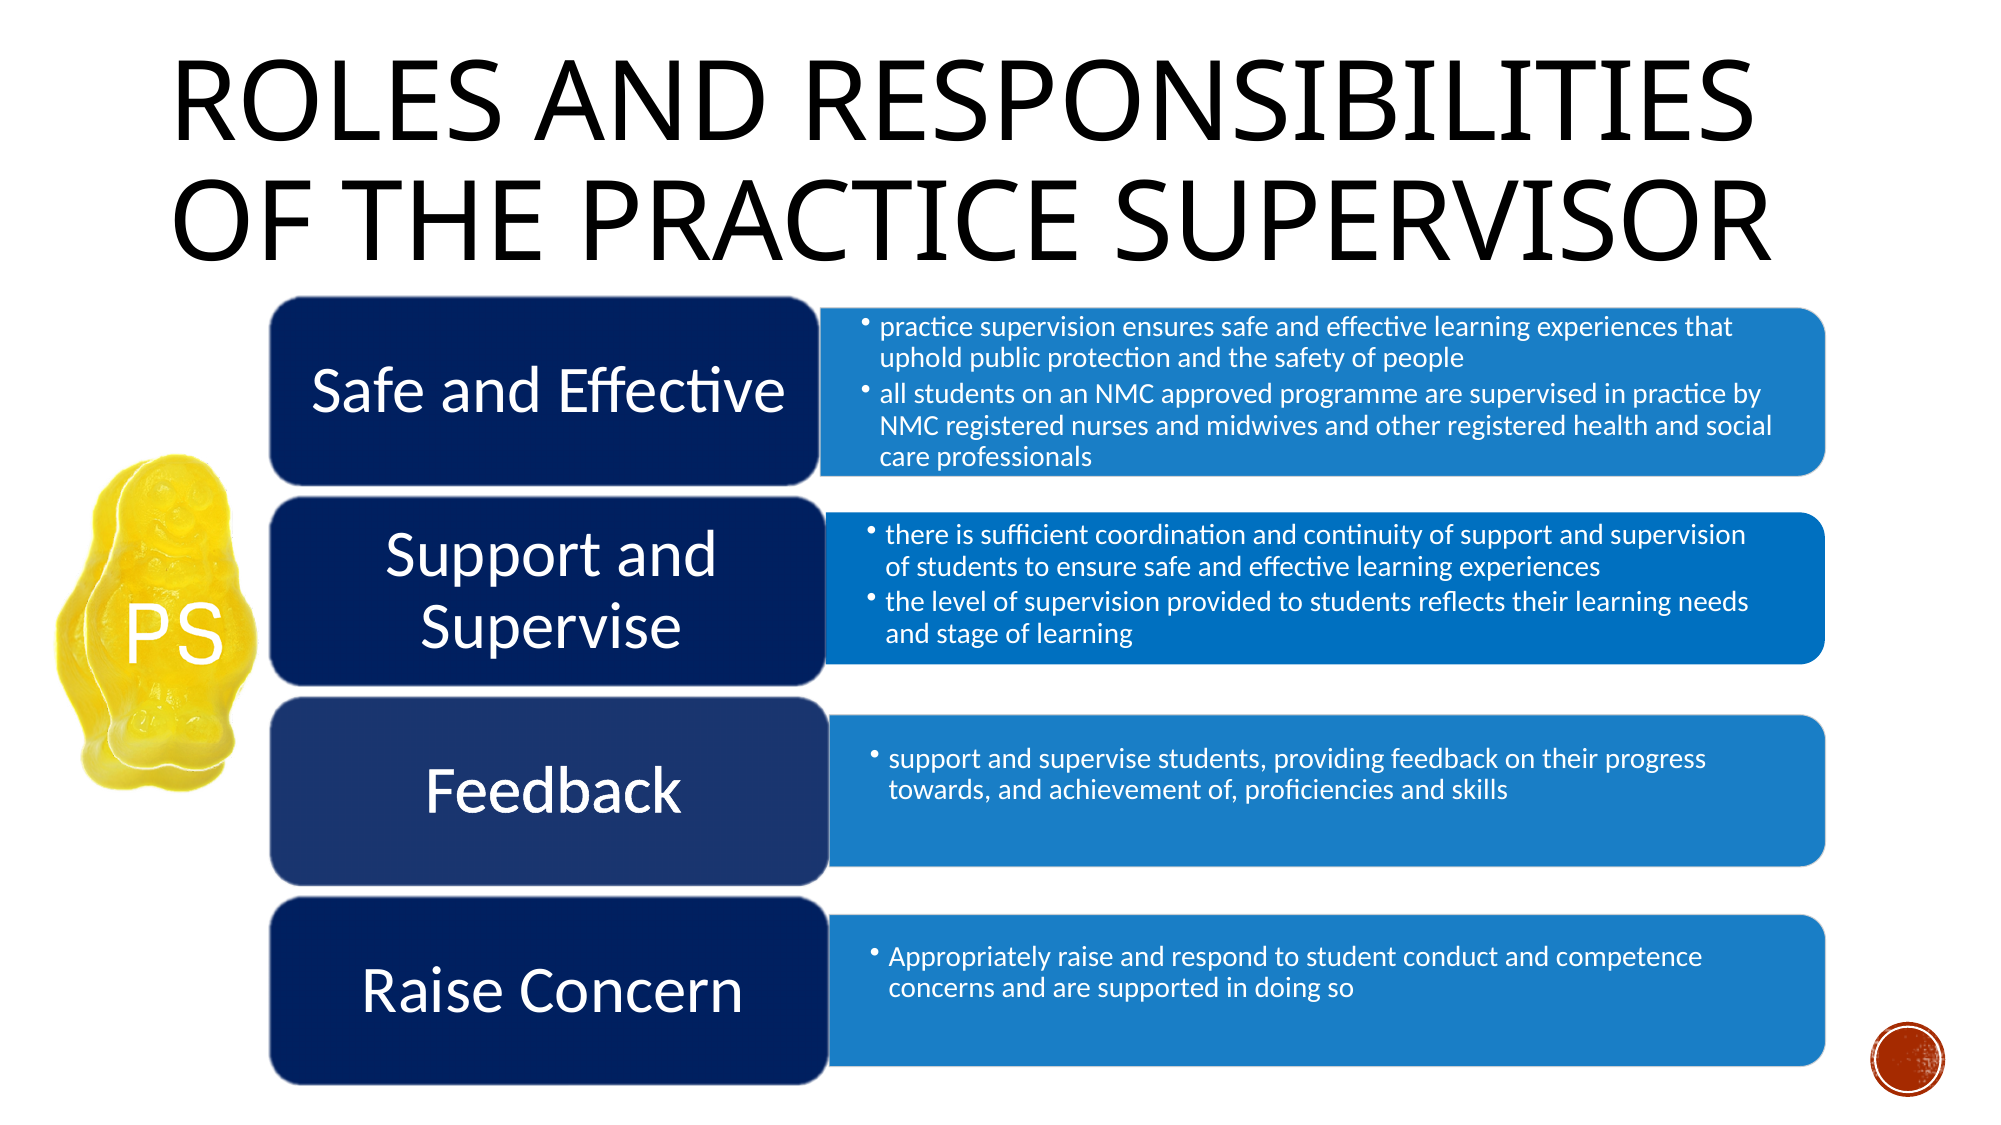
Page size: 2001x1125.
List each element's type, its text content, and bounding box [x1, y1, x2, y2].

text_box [272, 299, 1823, 1084]
picture [51, 449, 259, 795]
title Roles and responsibilities of the practice supervisor [153, 32, 1804, 296]
